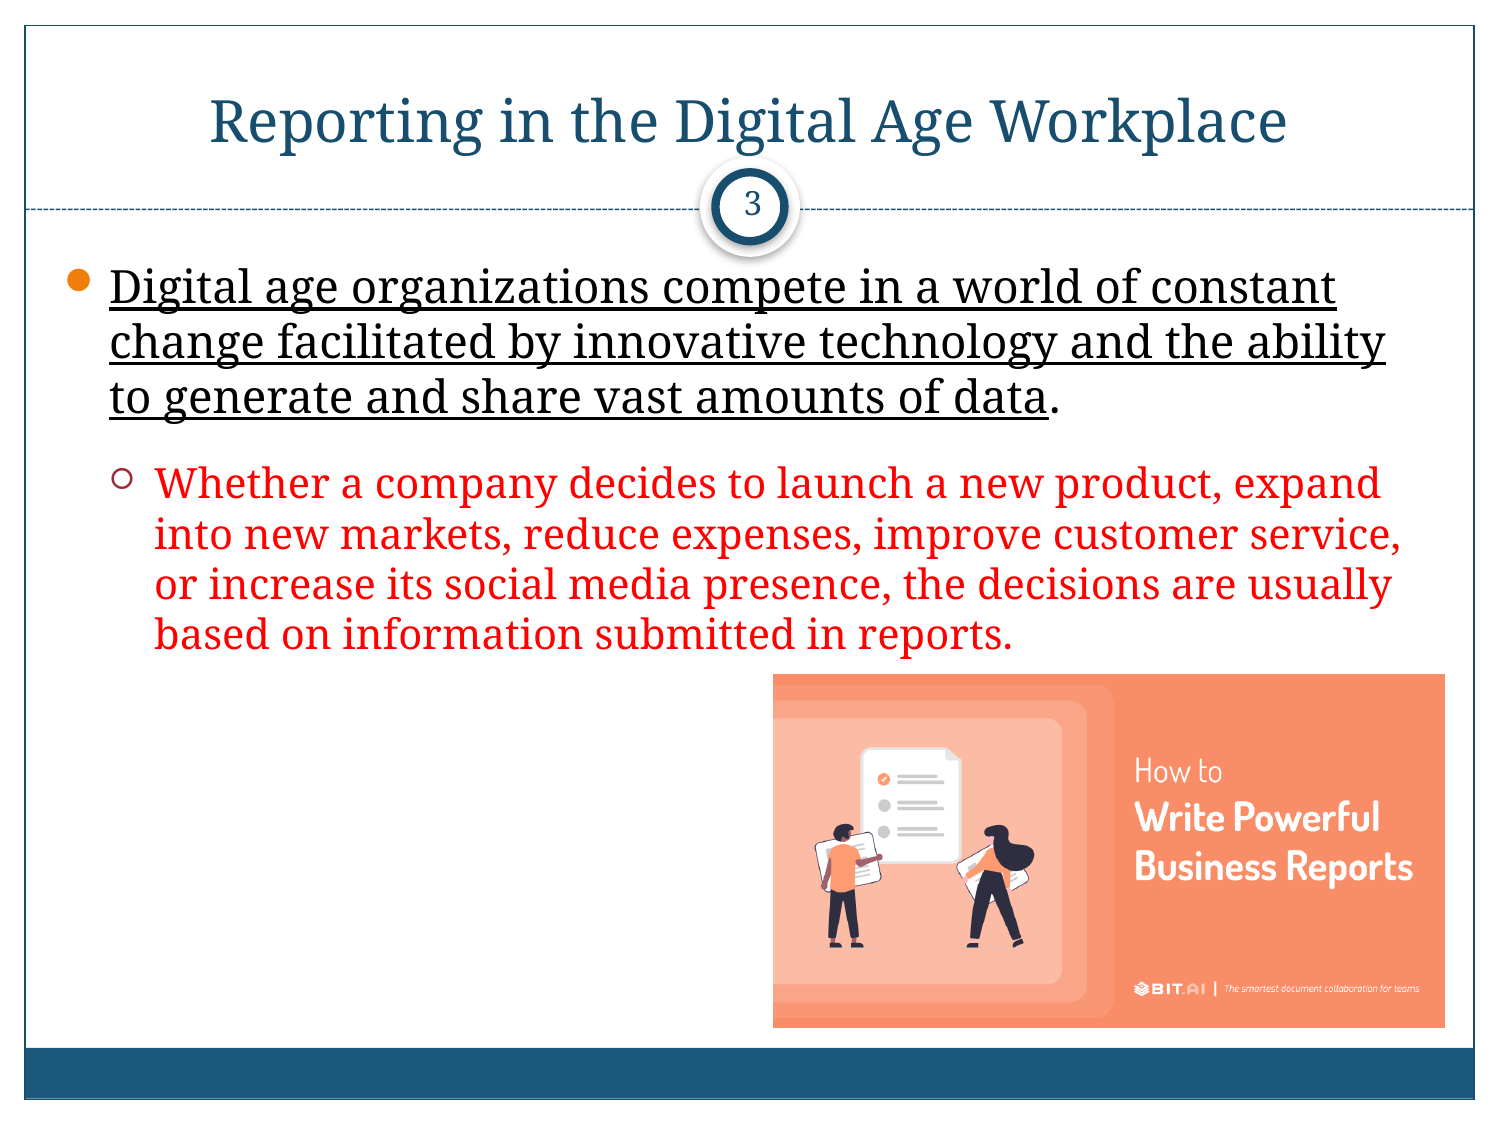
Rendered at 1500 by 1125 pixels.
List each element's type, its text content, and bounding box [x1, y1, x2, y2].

picture [772, 674, 1445, 1028]
slide_number 3 [715, 168, 791, 241]
title Reporting in the Digital Age Workplace [49, 37, 1450, 162]
list Digital age organizations compete in a world of constant change facilitated by innovative technology and the ability to generate and share vast amounts of data. Whether a company decides to launch a new product, expand into new markets, reduce expenses, improve customer service, or increase its social media presence, the decisions are usually based on information submitted in reports. [49, 250, 1445, 1001]
